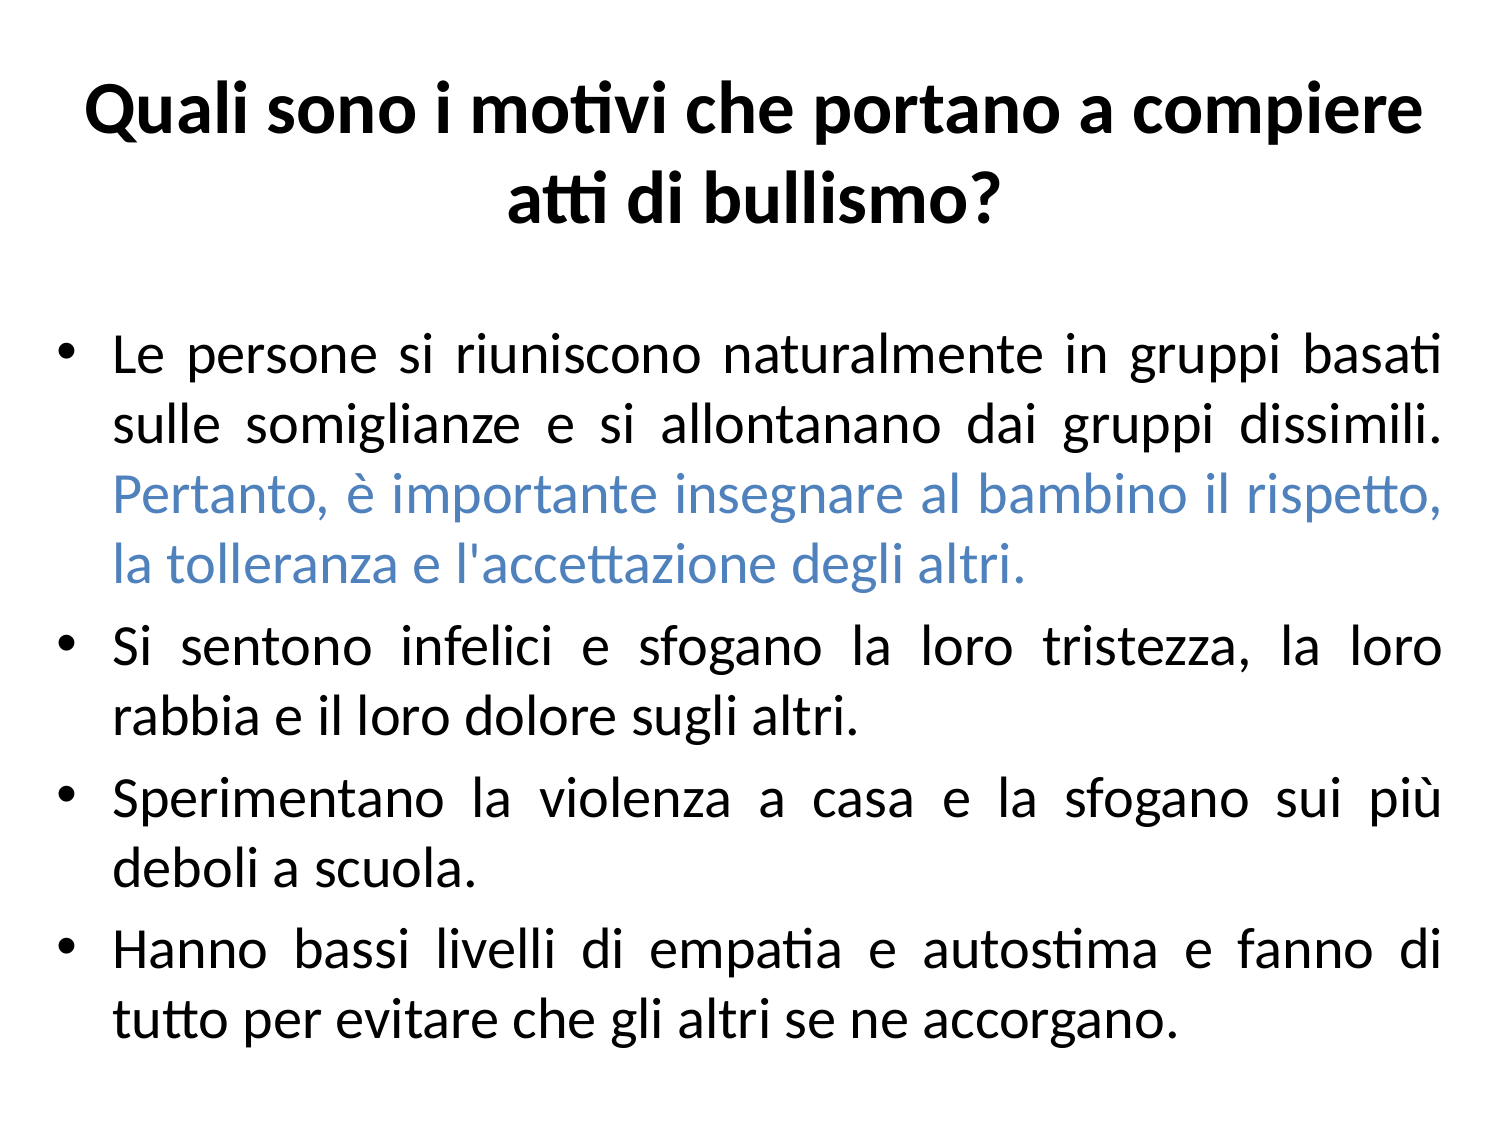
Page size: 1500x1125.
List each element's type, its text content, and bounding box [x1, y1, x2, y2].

title Quali sono i motivi che portano a compiere atti di bullismo? [57, 54, 1453, 243]
list Le persone si riuniscono naturalmente in gruppi basati sulle somiglianze e si allontanano dai gruppi dissimili. Pertanto, è importante insegnare al bambino il rispetto, la tolleranza e l'accettazione degli altri. Si sentono infelici e sfogano la loro tristezza, la loro rabbia e il loro dolore sugli altri. Sperimentano la violenza a casa e la sfogano sui più deboli a scuola. Hanno bassi livelli di empatia e autostima e fanno di tutto per evitare che gli altri se ne accorgano. [41, 308, 1459, 1109]
